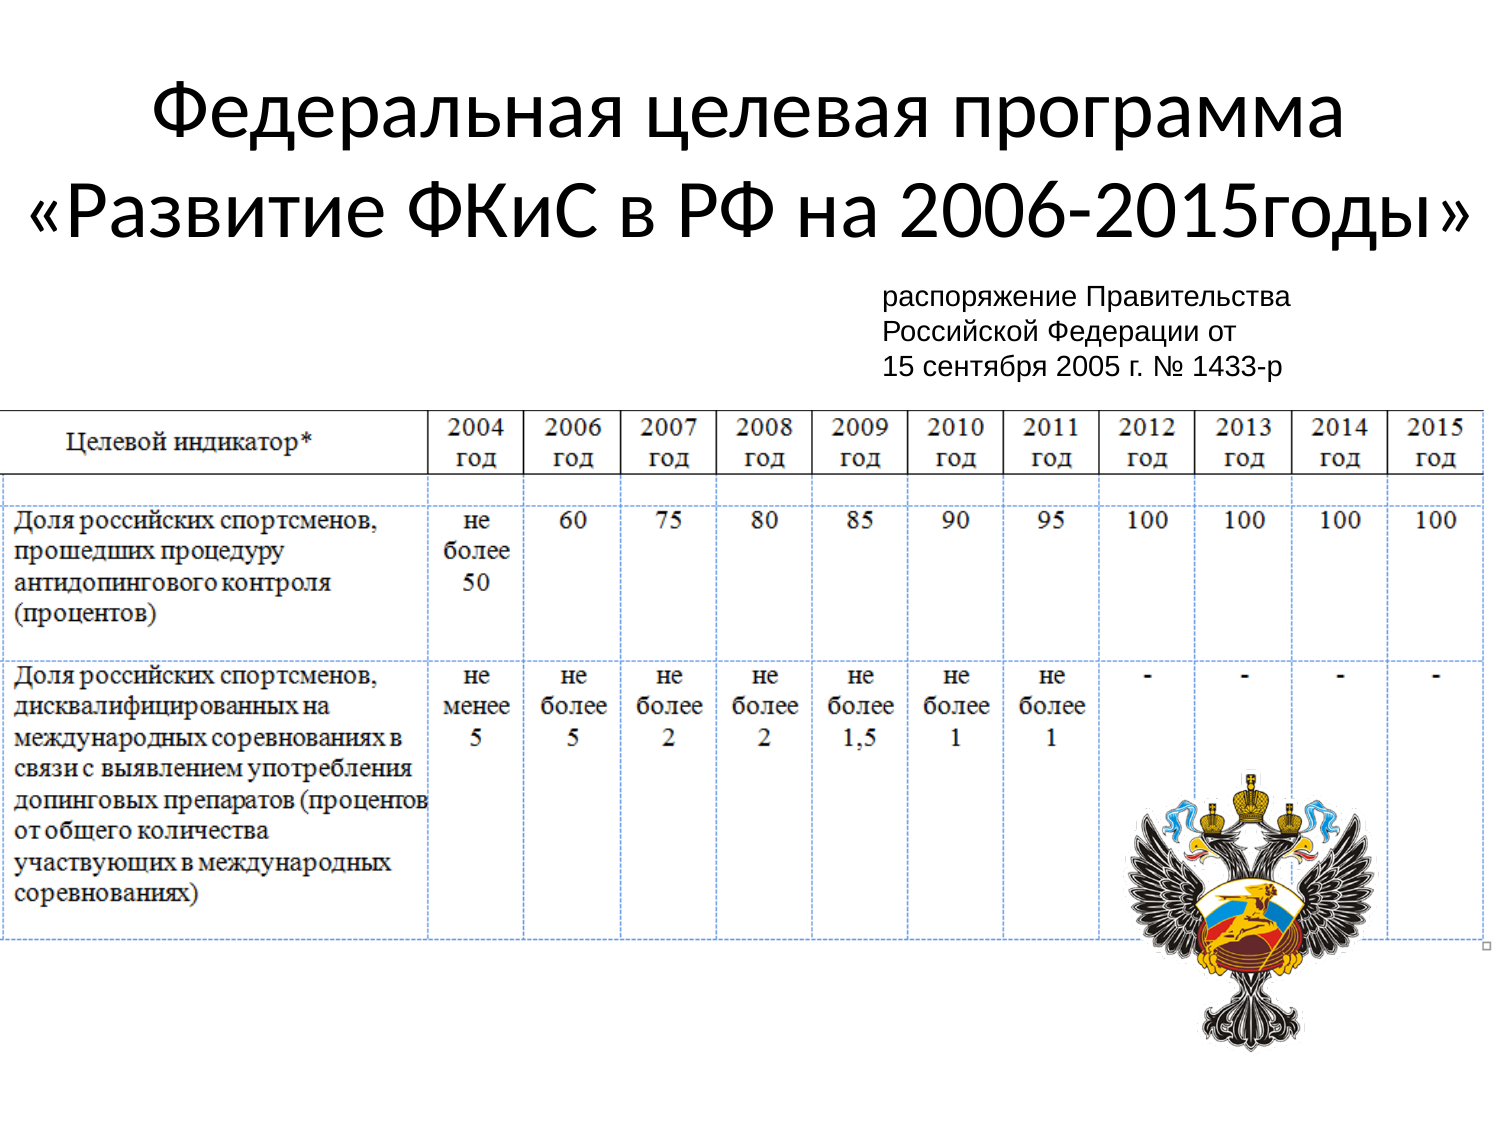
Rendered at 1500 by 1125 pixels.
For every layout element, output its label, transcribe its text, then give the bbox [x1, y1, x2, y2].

picture [0, 409, 1500, 1076]
text_box Федеральная целевая программа «Развитие ФКиС в РФ на 2006-2015годы» [0, 46, 1500, 262]
text_box распоряжение Правительства Российской Федерации от 15 сентября 2005 г. № 1433-р [867, 270, 1407, 390]
